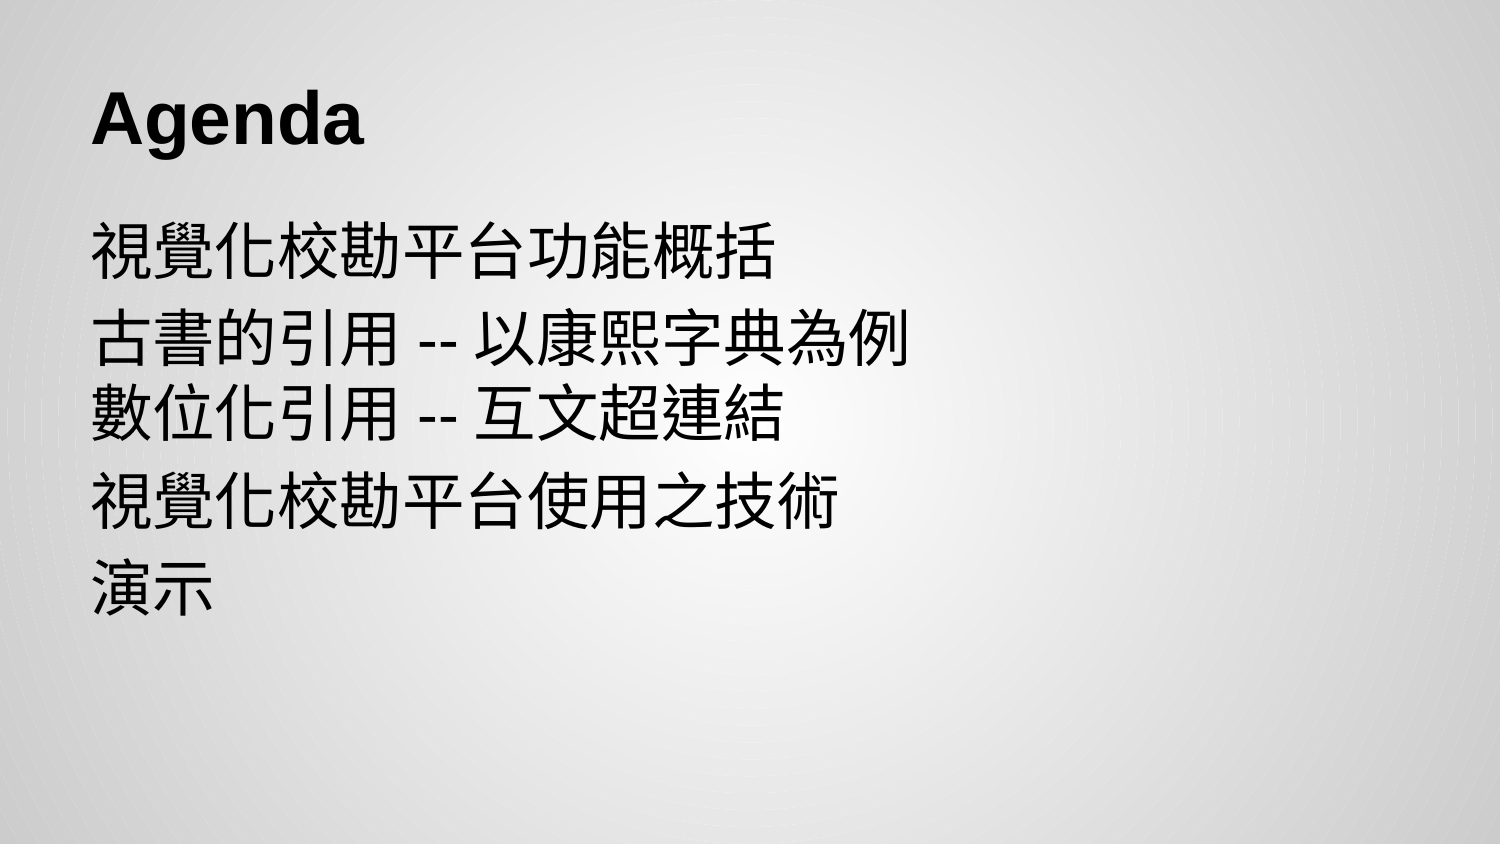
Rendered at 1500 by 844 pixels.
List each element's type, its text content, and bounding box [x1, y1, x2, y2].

list 視覺化校勘平台功能概括 古書的引用--以康熙字典為例 數位化引用--互文超連結 視覺化校勘平台使用之技術 演示 [75, 196, 1425, 808]
title Agenda [75, 33, 1425, 175]
